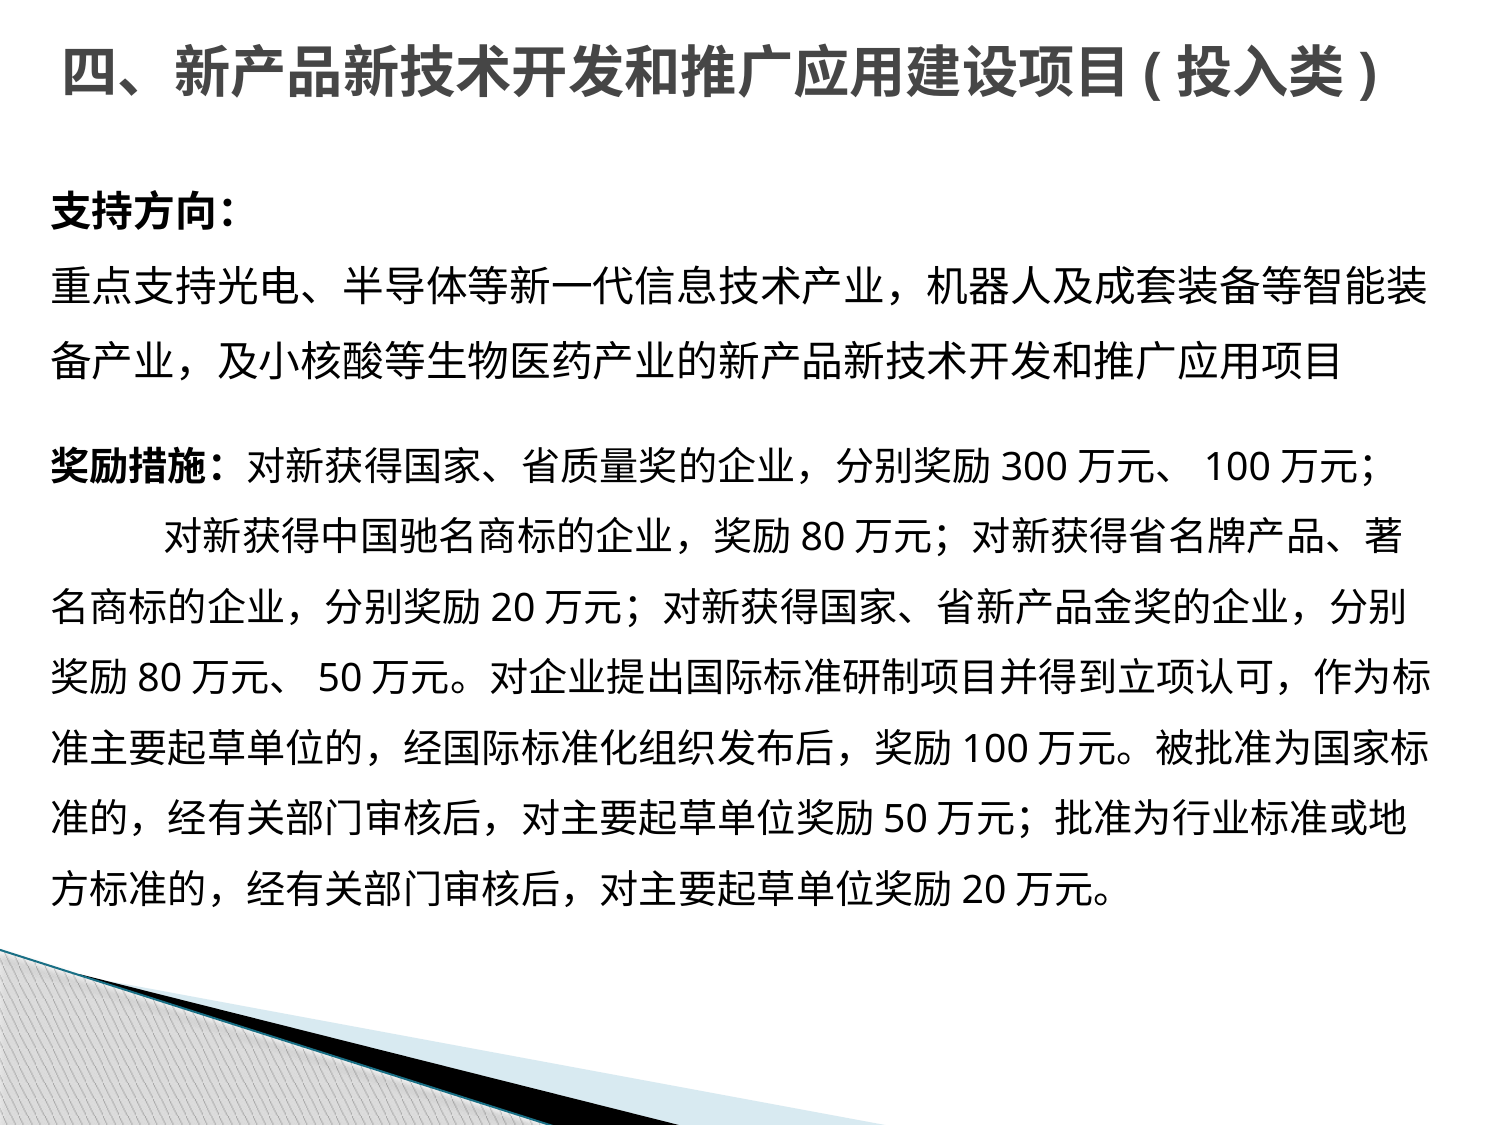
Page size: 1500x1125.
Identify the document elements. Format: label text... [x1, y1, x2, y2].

text_box 支持方向： 重点支持光电、半导体等新一代信息技术产业，机器人及成套装备等智能装备产业，及小核酸等生物医药产业的新产品新技术开发和推广应用项目 [35, 152, 1454, 399]
title 四、新产品新技术开发和推广应用建设项目(投入类) [46, 0, 1454, 141]
text_box 奖励措施：对新获得国家、省质量奖的企业，分别奖励300万元、100万元； 对新获得中国驰名商标的企业，奖励80万元；对新获得省名牌产品、著名商标的企业，分别奖励20万元；对新获得国家、省新产品金奖的企业，分别奖励80万元、50万元。对企业提出国际标准研制项目并得到立项认可，作为标准主要起草单位的，经国际标准化组织发布后，奖励100万元。被批准为国家标准的，经有关部门审核后，对主要起草单位奖励50万元；批准为行业标准或地方标准的，经有关部门审核后，对主要起草单位奖励20万元。 [35, 410, 1454, 926]
